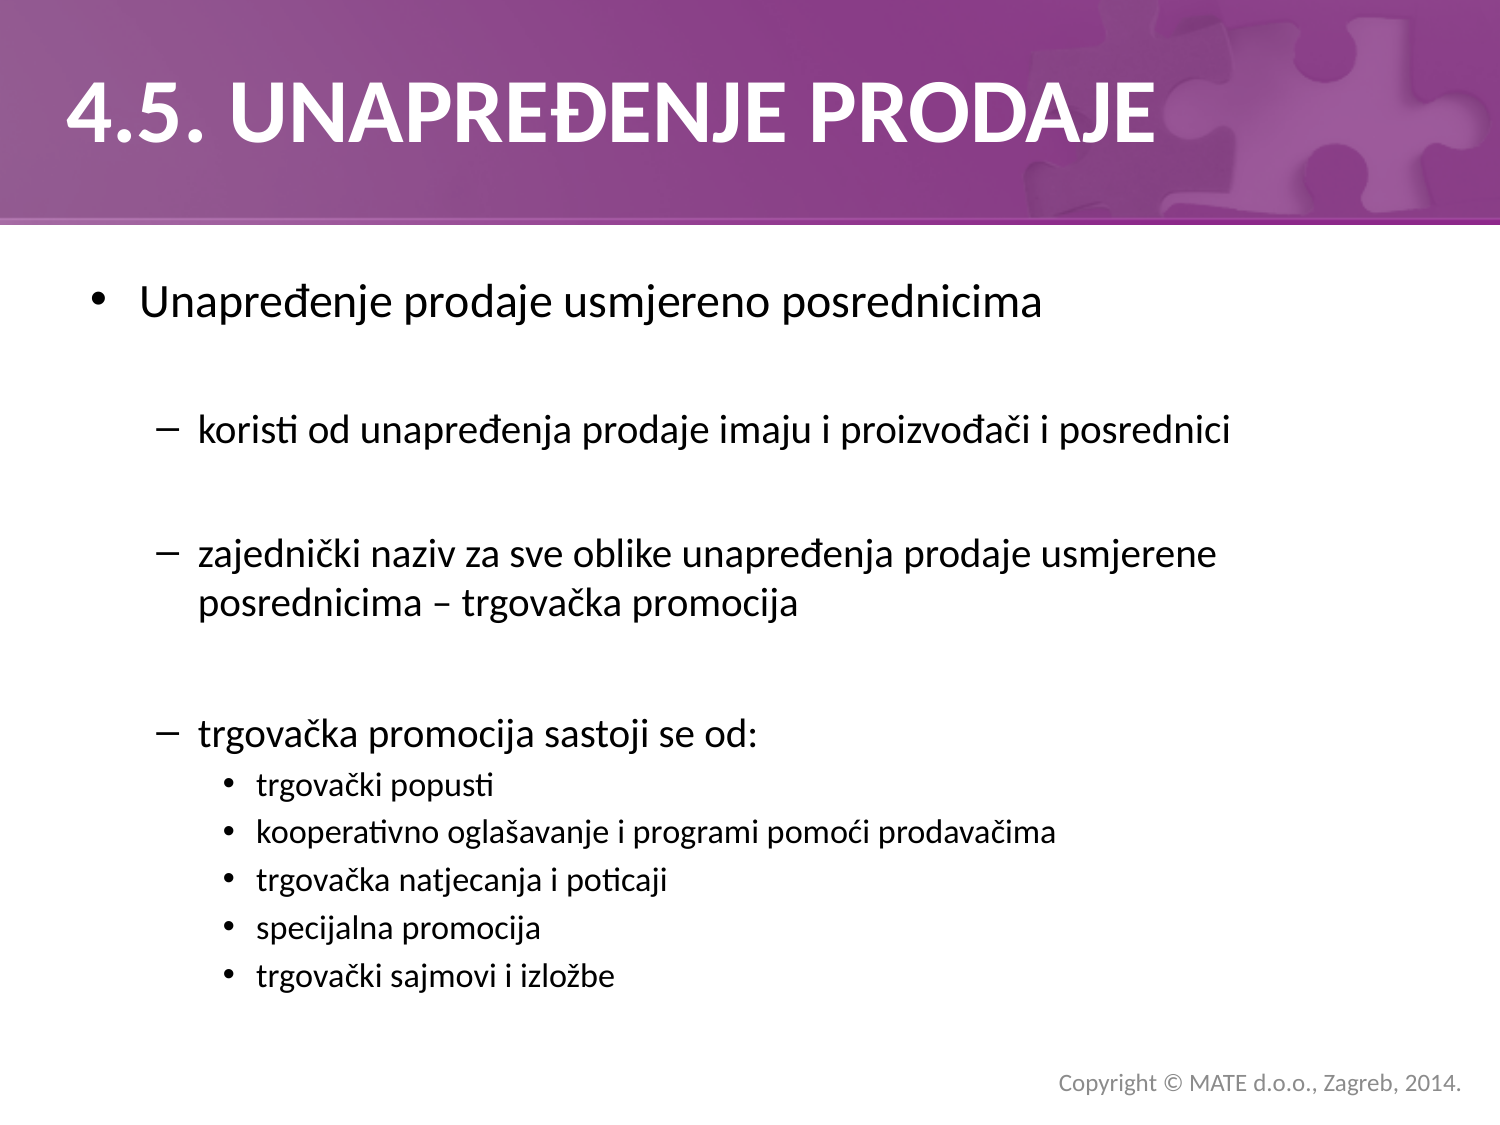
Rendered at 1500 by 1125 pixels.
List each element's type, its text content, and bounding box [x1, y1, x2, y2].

picture [0, 0, 1500, 225]
title 4.5. UNAPREĐENJE PRODAJE [0, 12, 1225, 200]
footer Copyright © MATE d.o.o., Zagreb, 2014. [702, 1058, 1478, 1104]
list Unapređenje prodaje usmjereno posrednicima koristi od unapređenja prodaje imaju i proizvođači i posrednici zajednički naziv za sve oblike unapređenja prodaje usmjerene posrednicima – trgovačka promocija trgovačka promocija sastoji se od: trgovački popusti kooperativno oglašavanje i programi pomoći prodavačima trgovačka natjecanja i poticaji specijalna promocija trgovački sajmovi i izložbe [75, 262, 1425, 1005]
